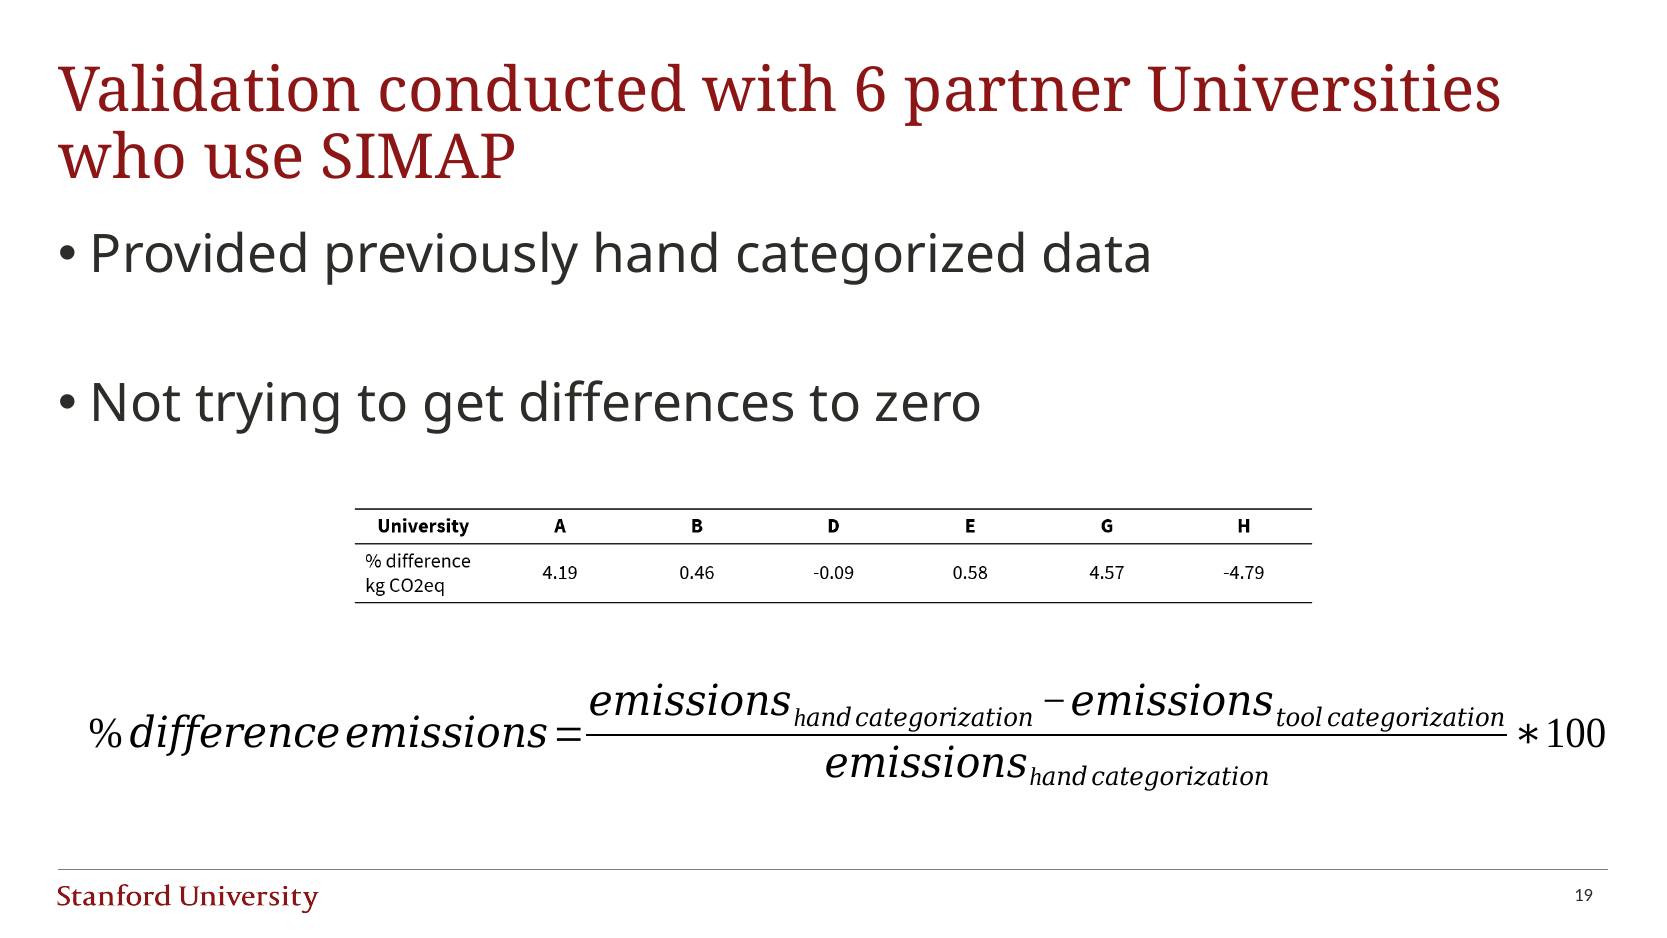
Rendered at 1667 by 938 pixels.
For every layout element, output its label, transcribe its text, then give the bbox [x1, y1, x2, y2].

list Provided previously hand categorized data Not trying to get differences to zero [58, 218, 1609, 845]
picture [42, 870, 334, 927]
picture [345, 498, 1321, 604]
title Validation conducted with 6 partner Universities who use SIMAP [58, 49, 1609, 200]
slide_number 19 [1233, 868, 1609, 919]
